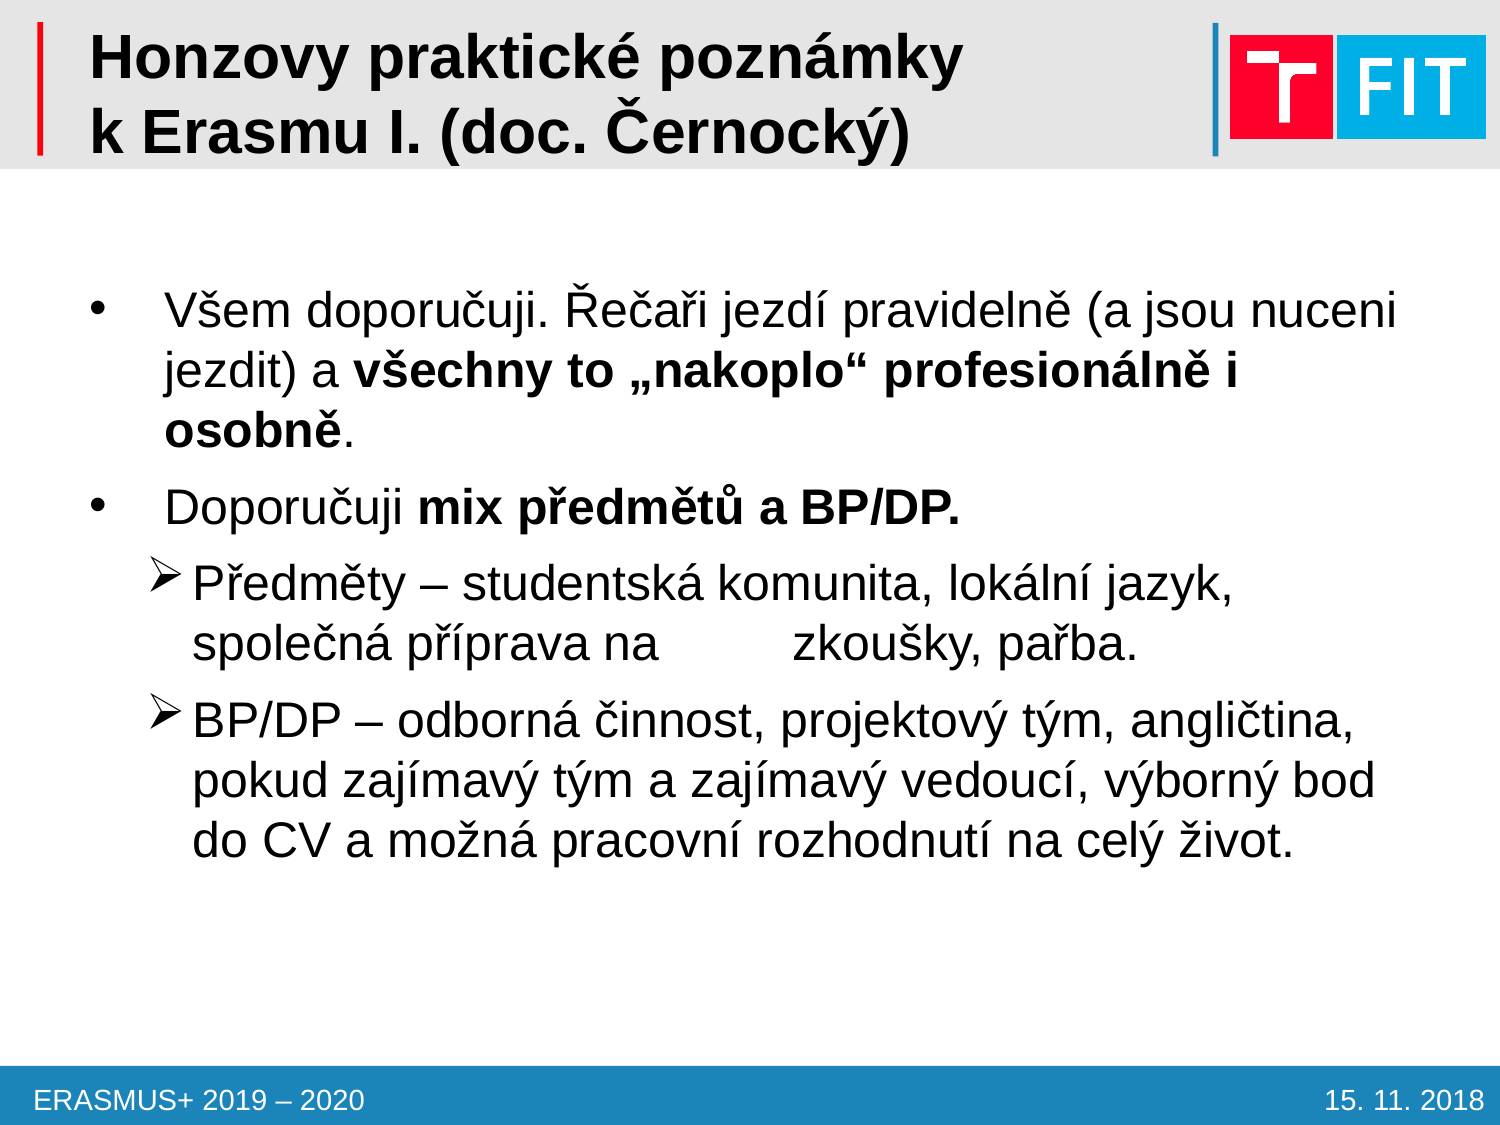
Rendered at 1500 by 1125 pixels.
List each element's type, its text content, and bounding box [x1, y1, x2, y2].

text_box Honzovy praktické poznámky k Erasmu I. (doc. Černocký) [75, 0, 1213, 182]
picture [1426, 59, 1465, 114]
picture [1230, 35, 1336, 139]
picture [1361, 59, 1391, 114]
text_box Všem doporučuji. Řečaři jezdí pravidelně (a jsou nuceni jezdit) a všechny to „nakoplo“ profesionálně i osobně. Doporučuji mix předmětů a BP/DP. Předměty – studentská komunita, lokální jazyk, společná příprava na zkoušky, pařba. BP/DP – odborná činnost, projektový tým, angličtina, pokud zajímavý tým a zajímavý vedoucí, výborný bod do CV a možná pracovní rozhodnutí na celý život. [75, 262, 1425, 1078]
picture [1405, 59, 1413, 114]
